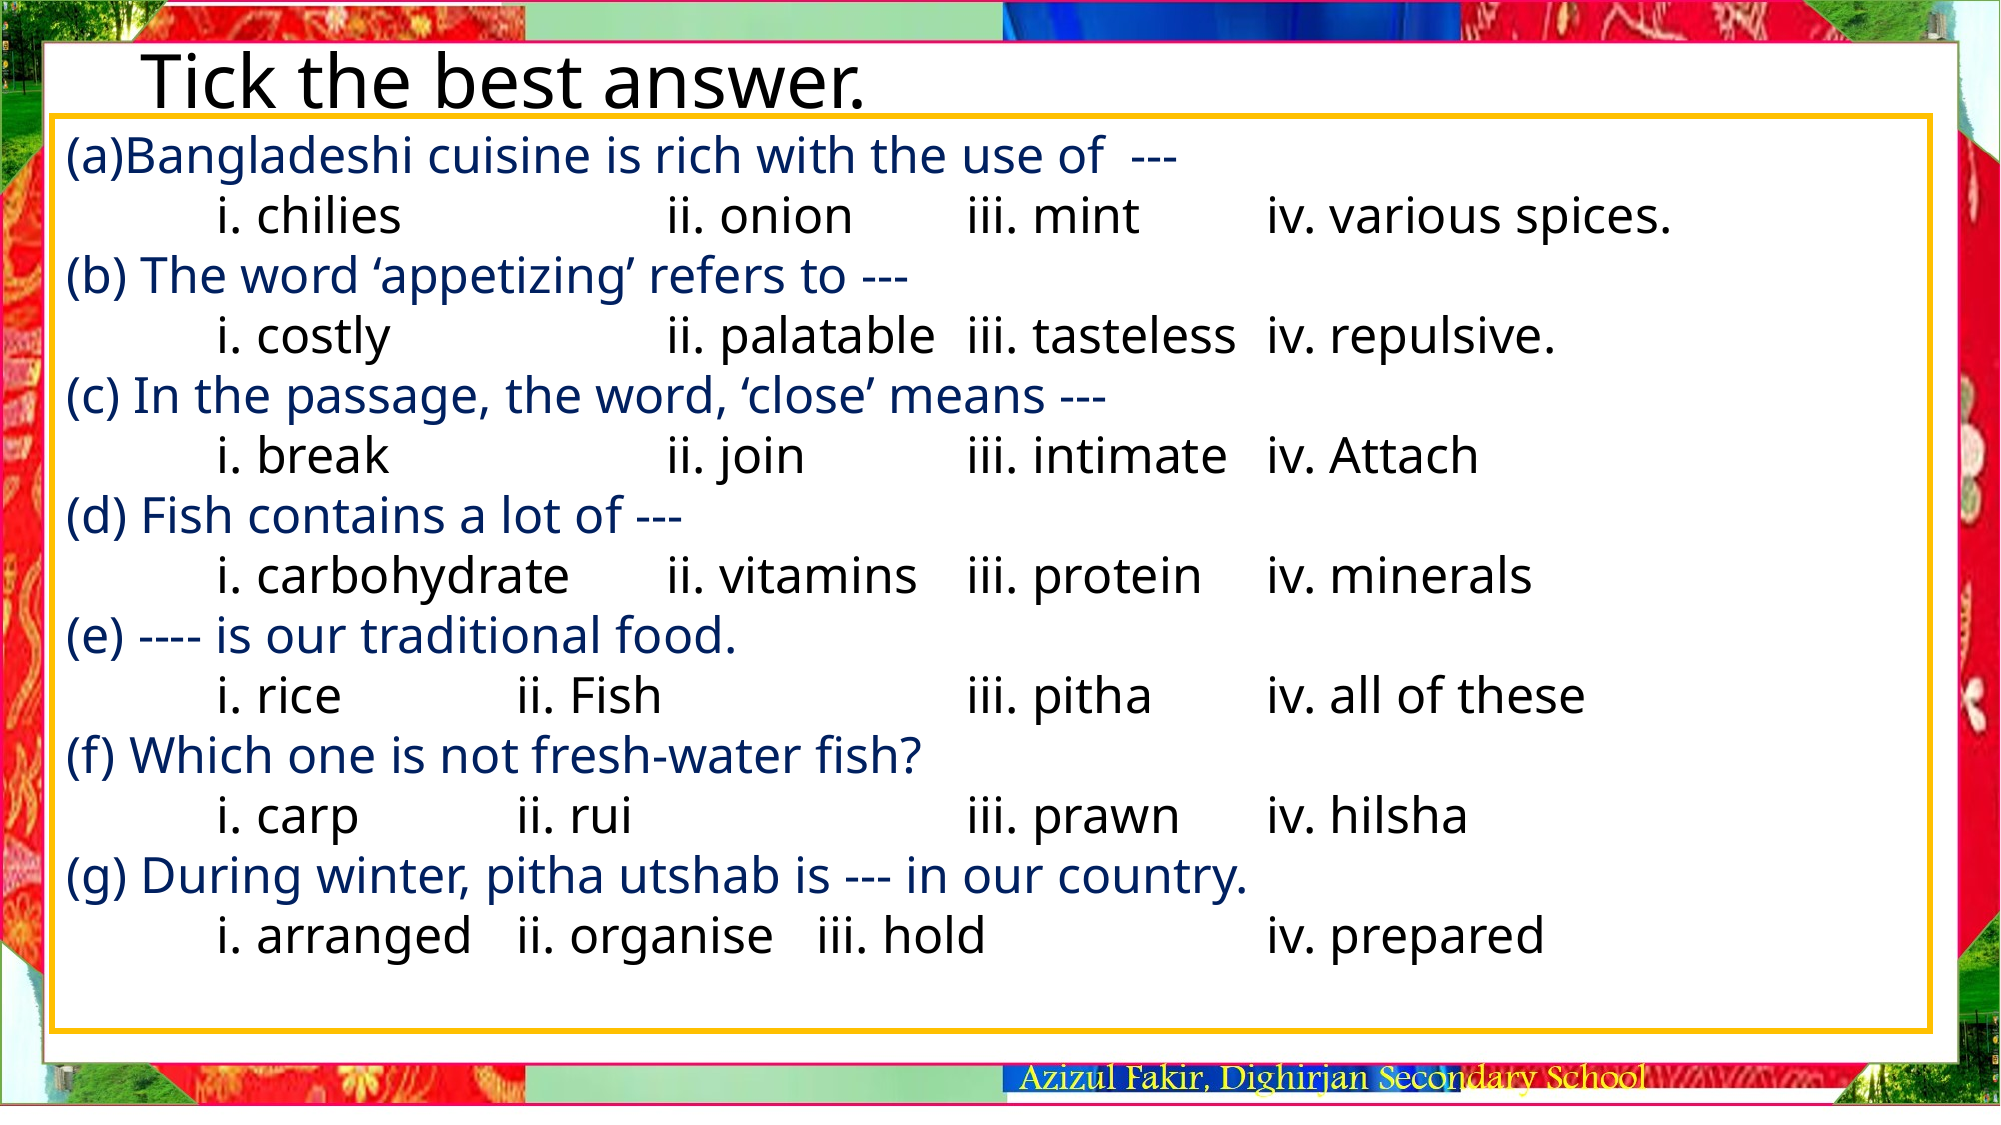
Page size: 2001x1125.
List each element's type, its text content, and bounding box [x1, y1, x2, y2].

text_box Tick the best answer. [126, 26, 1833, 115]
text_box Bangladeshi cuisine is rich with the use of --- i. chilies ii. onion iii. mint iv. various spices. (b) The word ‘appetizing’ refers to --- i. costly ii. palatable iii. tasteless iv. repulsive. (c) In the passage, the word, ‘close’ means --- i. break ii. join iii. intimate iv. Attach (d) Fish contains a lot of --- i. carbohydrate ii. vitamins iii. protein iv. minerals (e) ---- is our traditional food. i. rice ii. Fish iii. pitha iv. all of these (f) Which one is not fresh-water fish? i. carp ii. rui iii. prawn iv. hilsha (g) During winter, pitha utshab is --- in our country. i. arranged ii. organise iii. hold iv. prepared [51, 115, 1931, 1032]
picture [0, 0, 2001, 1125]
